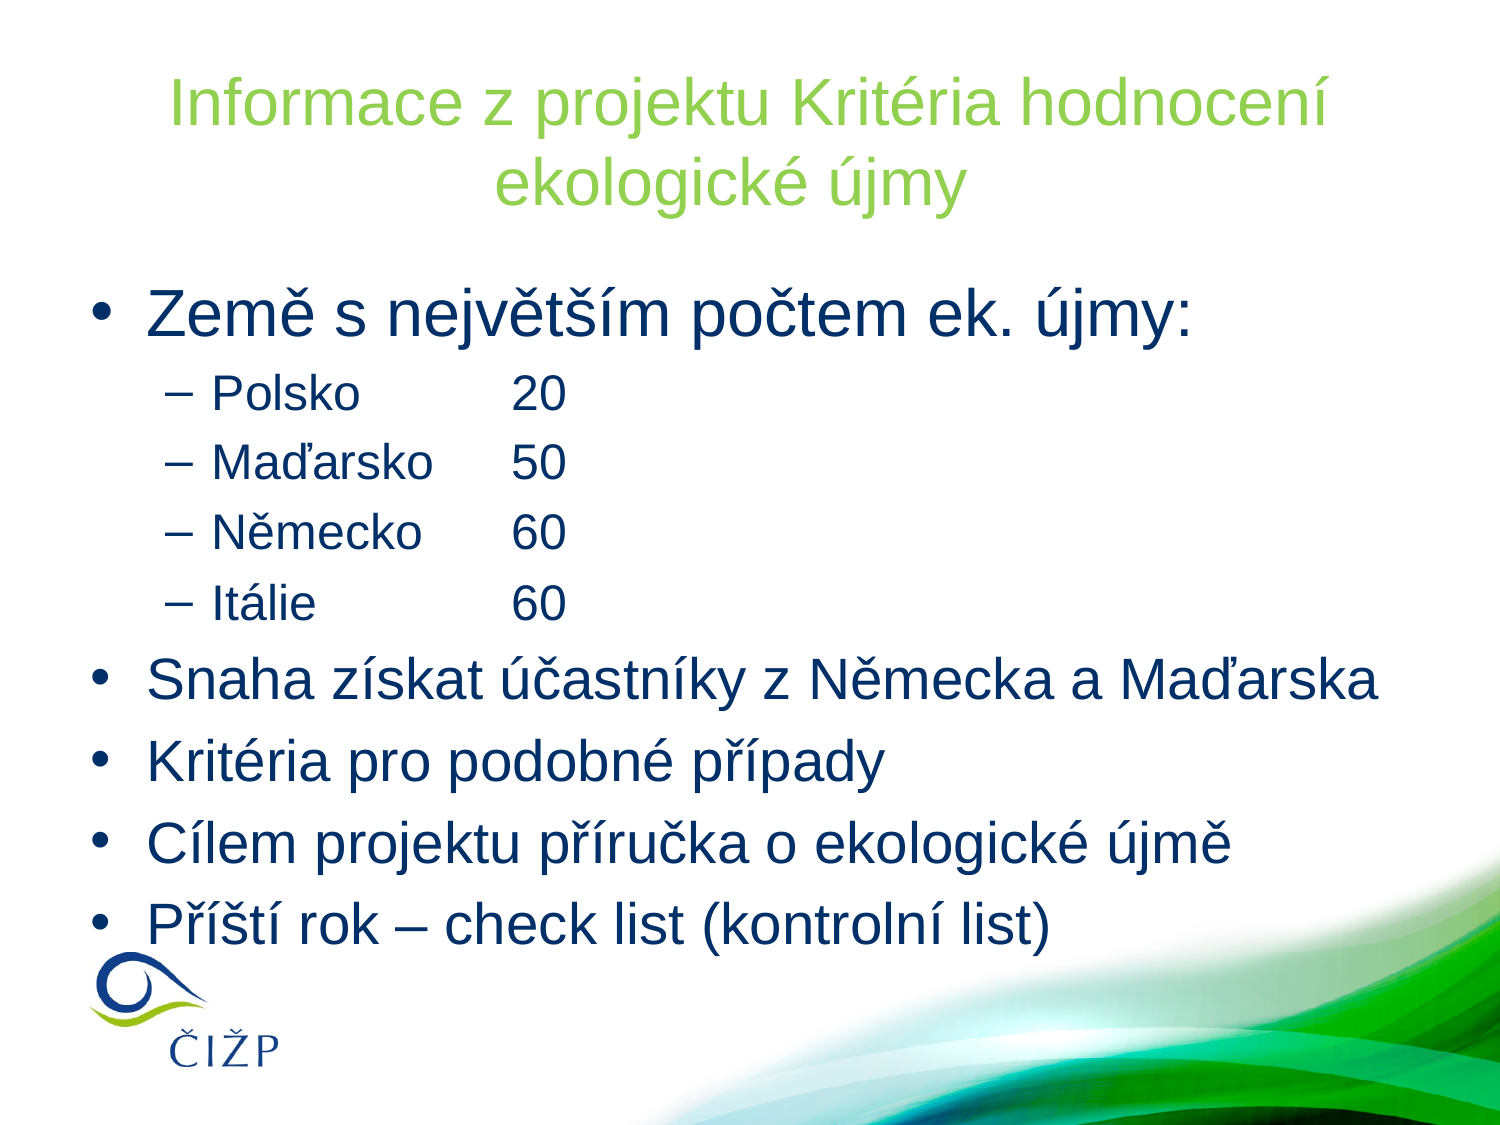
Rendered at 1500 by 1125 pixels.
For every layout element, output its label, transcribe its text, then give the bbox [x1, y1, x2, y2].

title Informace z projektu Kritéria hodnocení ekologické újmy [75, 45, 1425, 233]
list Země s největším počtem ek. újmy: Polsko 20 Maďarsko 50 Německo 60 Itálie 60 Snaha získat účastníky z Německa a Maďarska Kritéria pro podobné případy Cílem projektu příručka o ekologické újmě Příští rok – check list (kontrolní list) [75, 262, 1425, 1005]
picture [88, 838, 1500, 1125]
